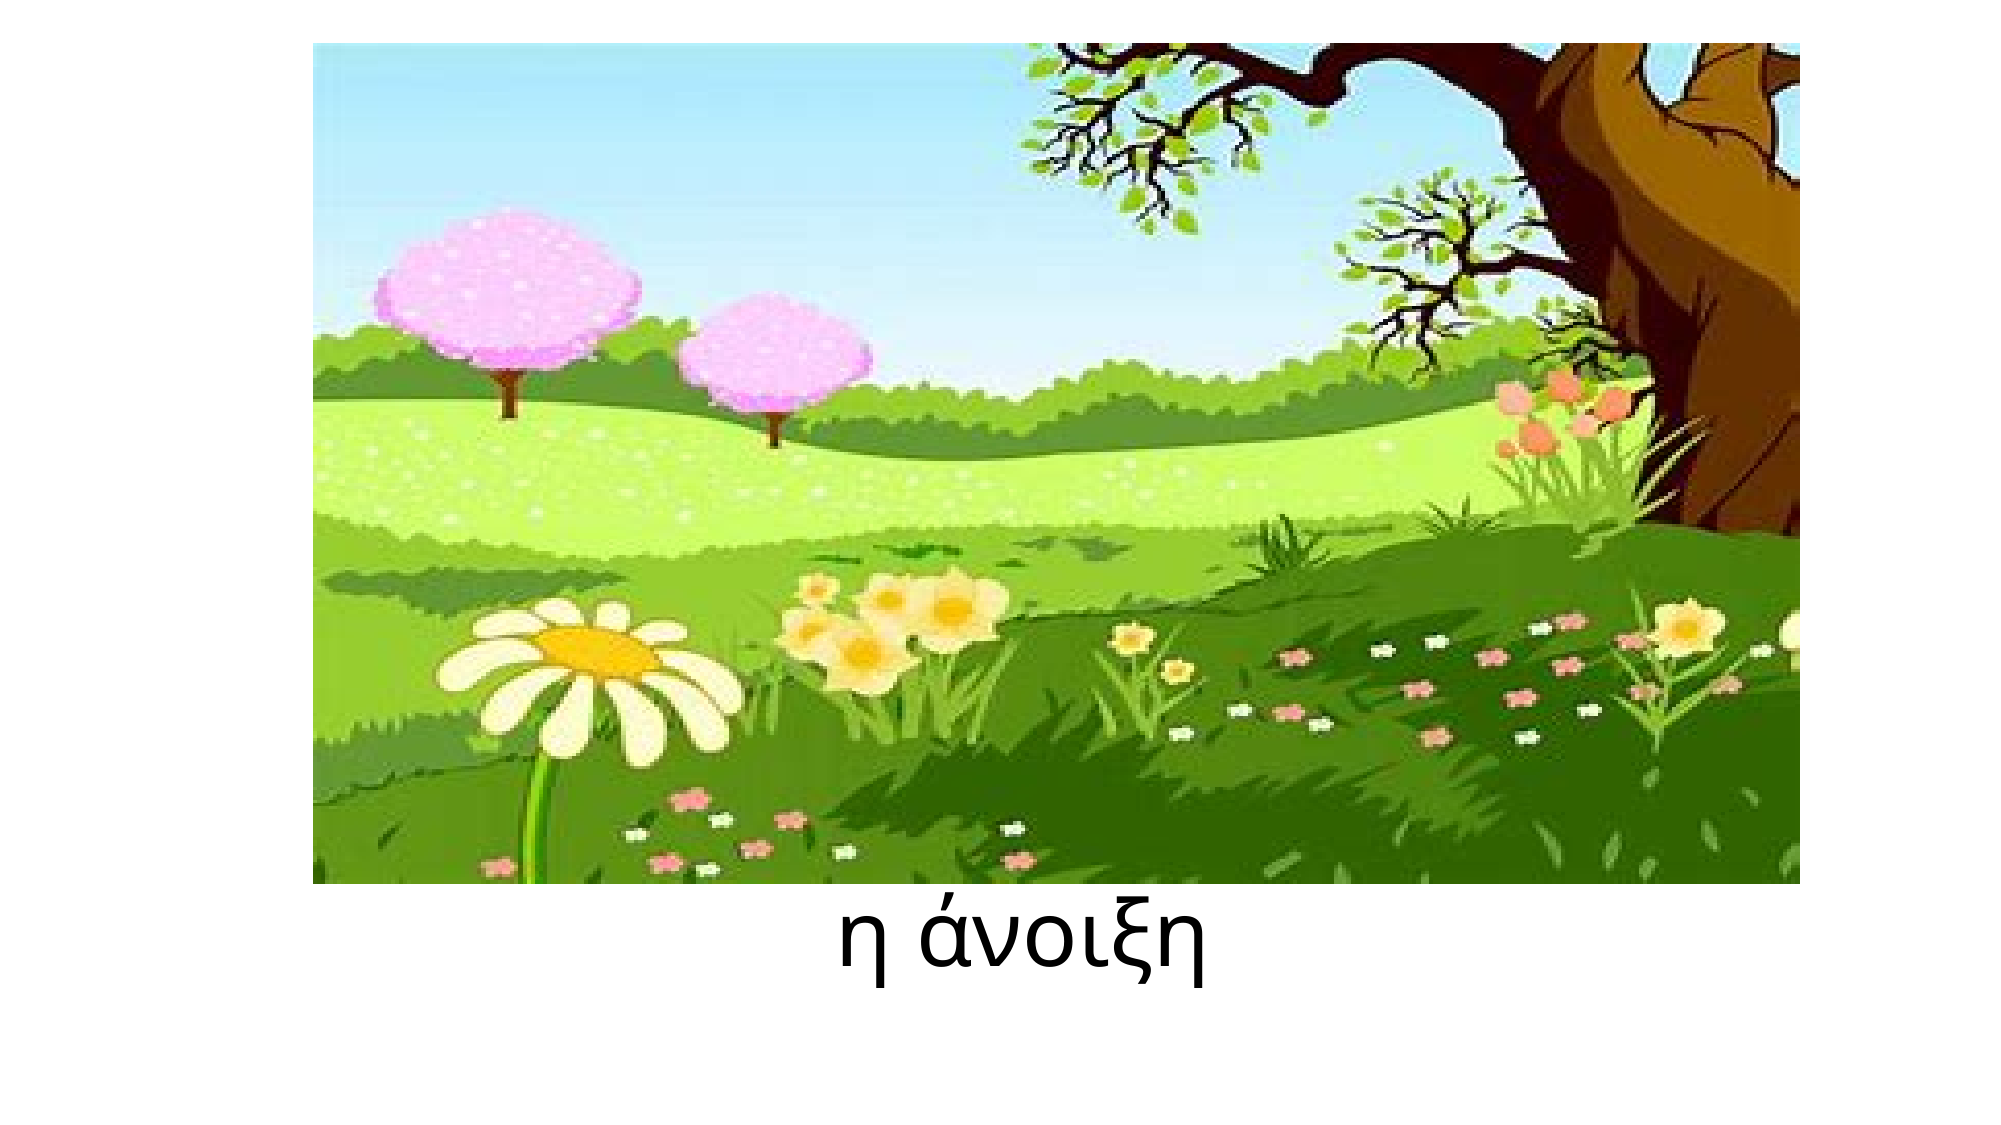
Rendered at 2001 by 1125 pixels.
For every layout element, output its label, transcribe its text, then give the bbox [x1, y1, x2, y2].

title η άνοιξη [160, 828, 1886, 1046]
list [313, 43, 1800, 884]
